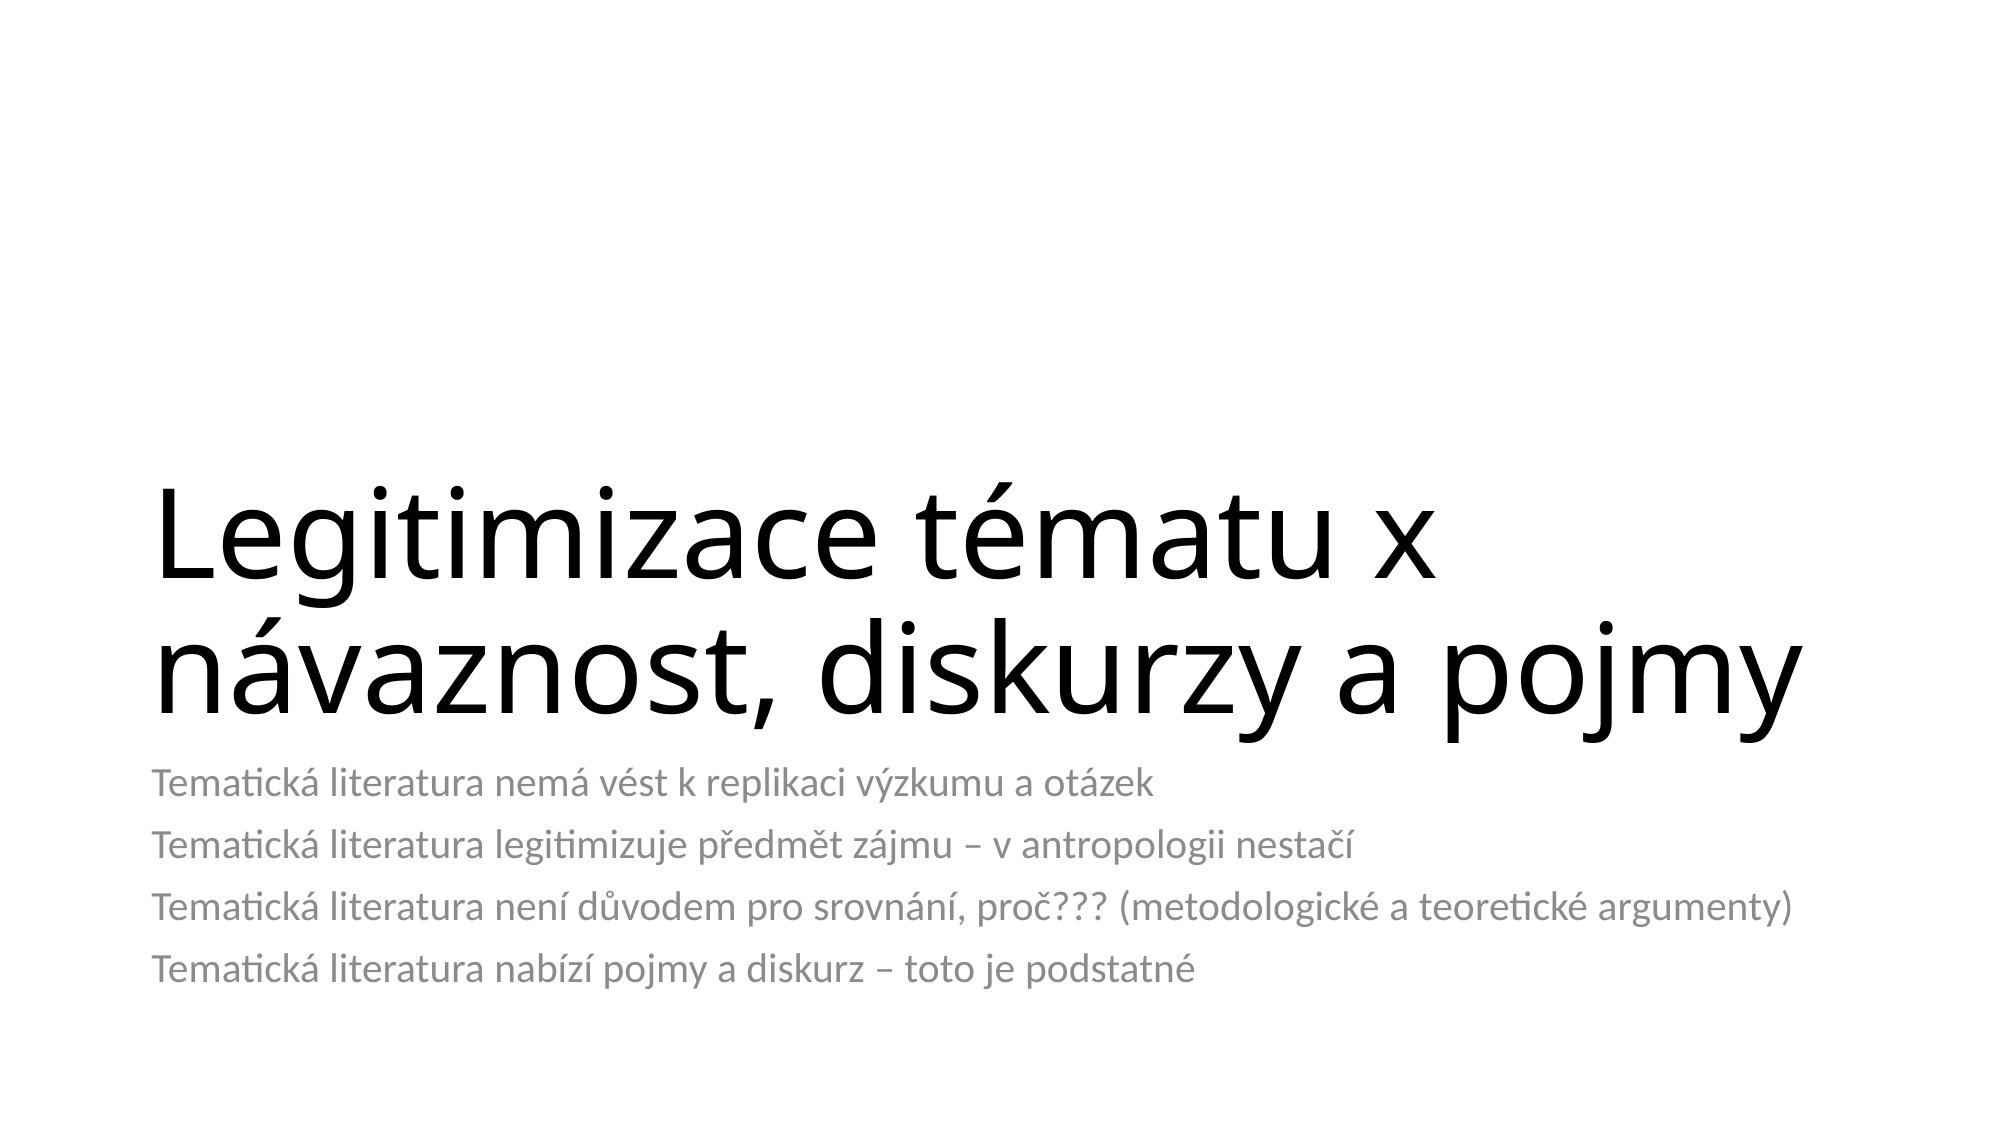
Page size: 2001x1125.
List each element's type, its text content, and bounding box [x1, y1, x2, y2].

list Tematická literatura nemá vést k replikaci výzkumu a otázek Tematická literatura legitimizuje předmět zájmu – v antropologii nestačí Tematická literatura není důvodem pro srovnání, proč??? (metodologické a teoretické argumenty) Tematická literatura nabízí pojmy a diskurz – toto je podstatné [136, 752, 1862, 999]
title Legitimizace tématu x návaznost, diskurzy a pojmy [136, 280, 1862, 749]
